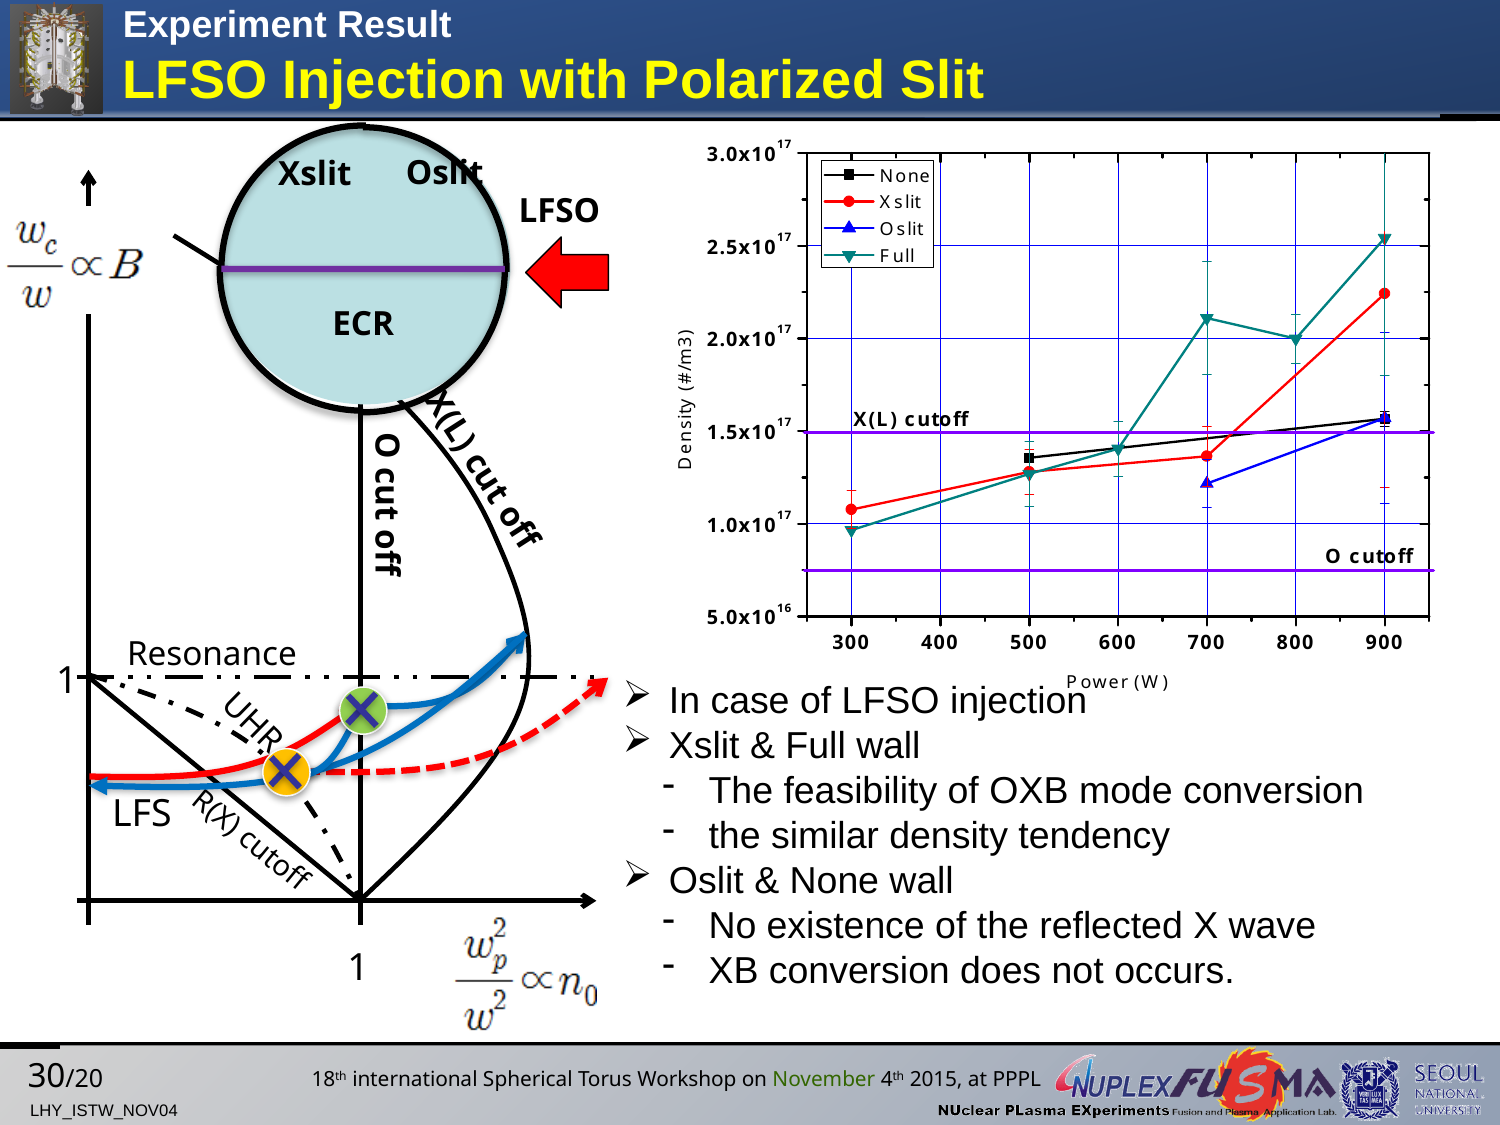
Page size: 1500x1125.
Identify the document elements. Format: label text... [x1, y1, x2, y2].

picture [0, 0, 115, 118]
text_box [2, 169, 609, 1036]
picture [938, 1043, 1486, 1125]
title Experiment Result LFSO Injection with Polarized Slit [108, 0, 1494, 117]
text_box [643, 77, 1500, 724]
text_box In case of LFSO injection Xslit & Full wall The feasibility of OXB mode conversion the similar density tendency Oslit & None wall No existence of the reflected X wave XB conversion does not occurs. [613, 668, 1500, 999]
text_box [219, 125, 619, 413]
